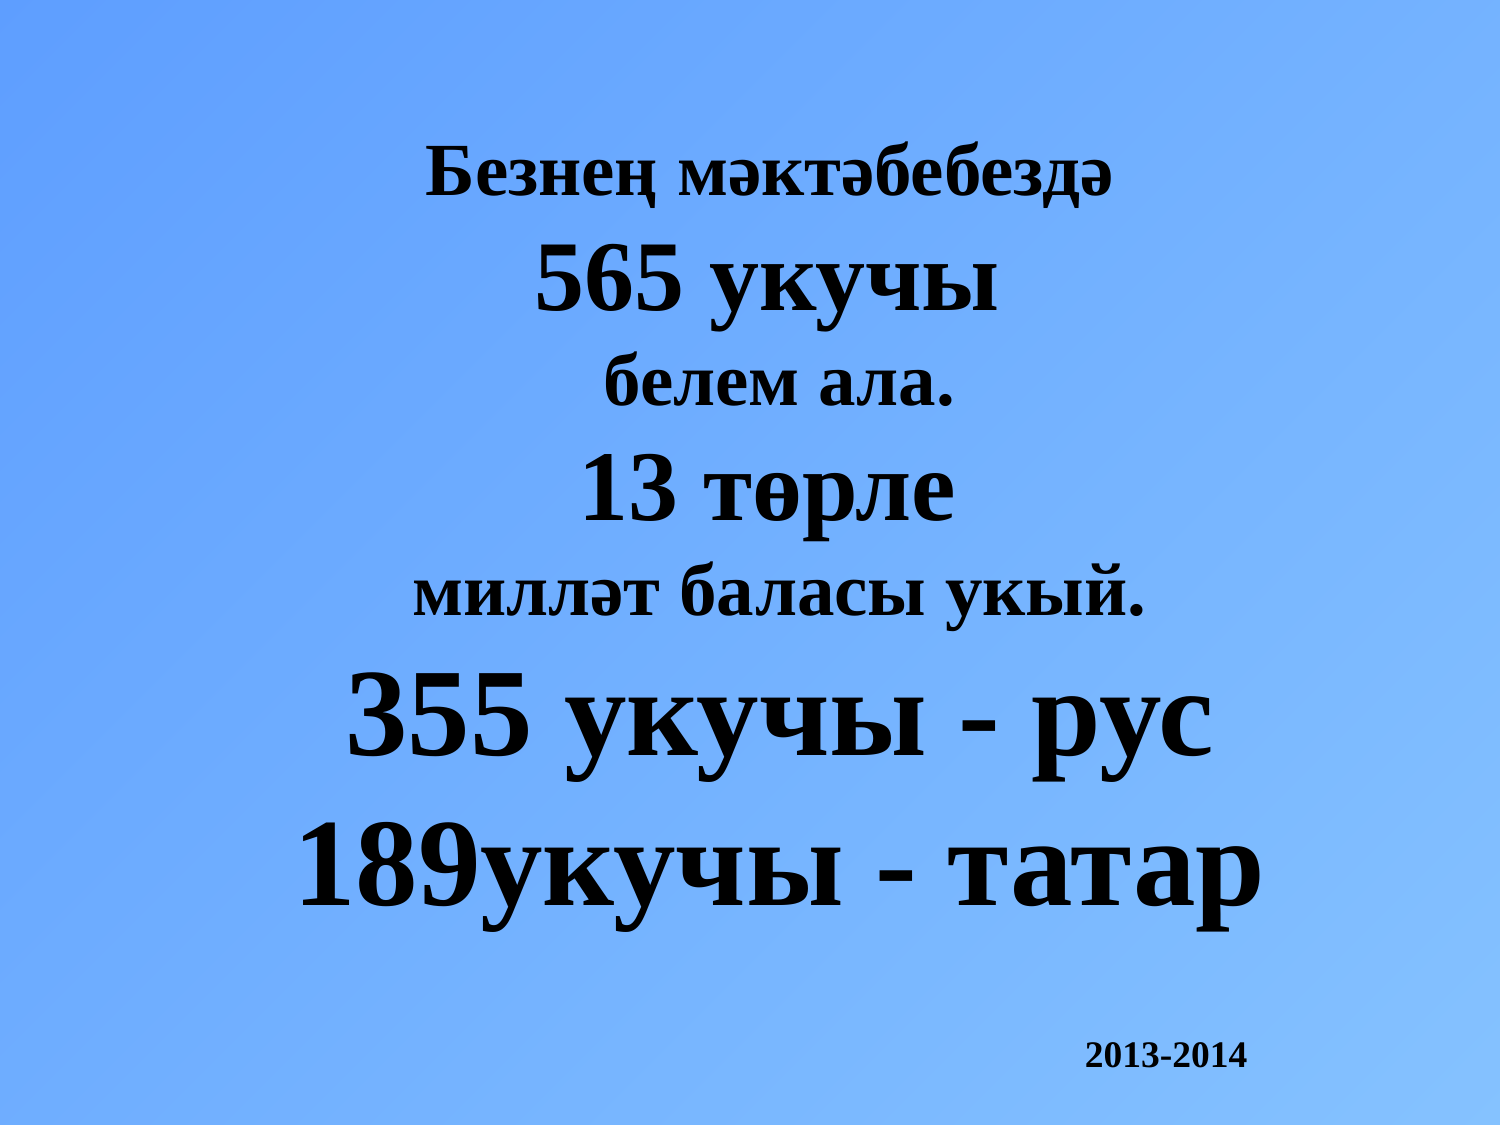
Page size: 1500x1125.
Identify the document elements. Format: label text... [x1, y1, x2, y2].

text_box Безнең мәктәбебездә 565 укучы белем ала. 13 төрле милләт баласы укый. 355 укучы - рус 189укучы - татар [265, 113, 1294, 938]
text_box 2013-2014 [1069, 1023, 1263, 1083]
